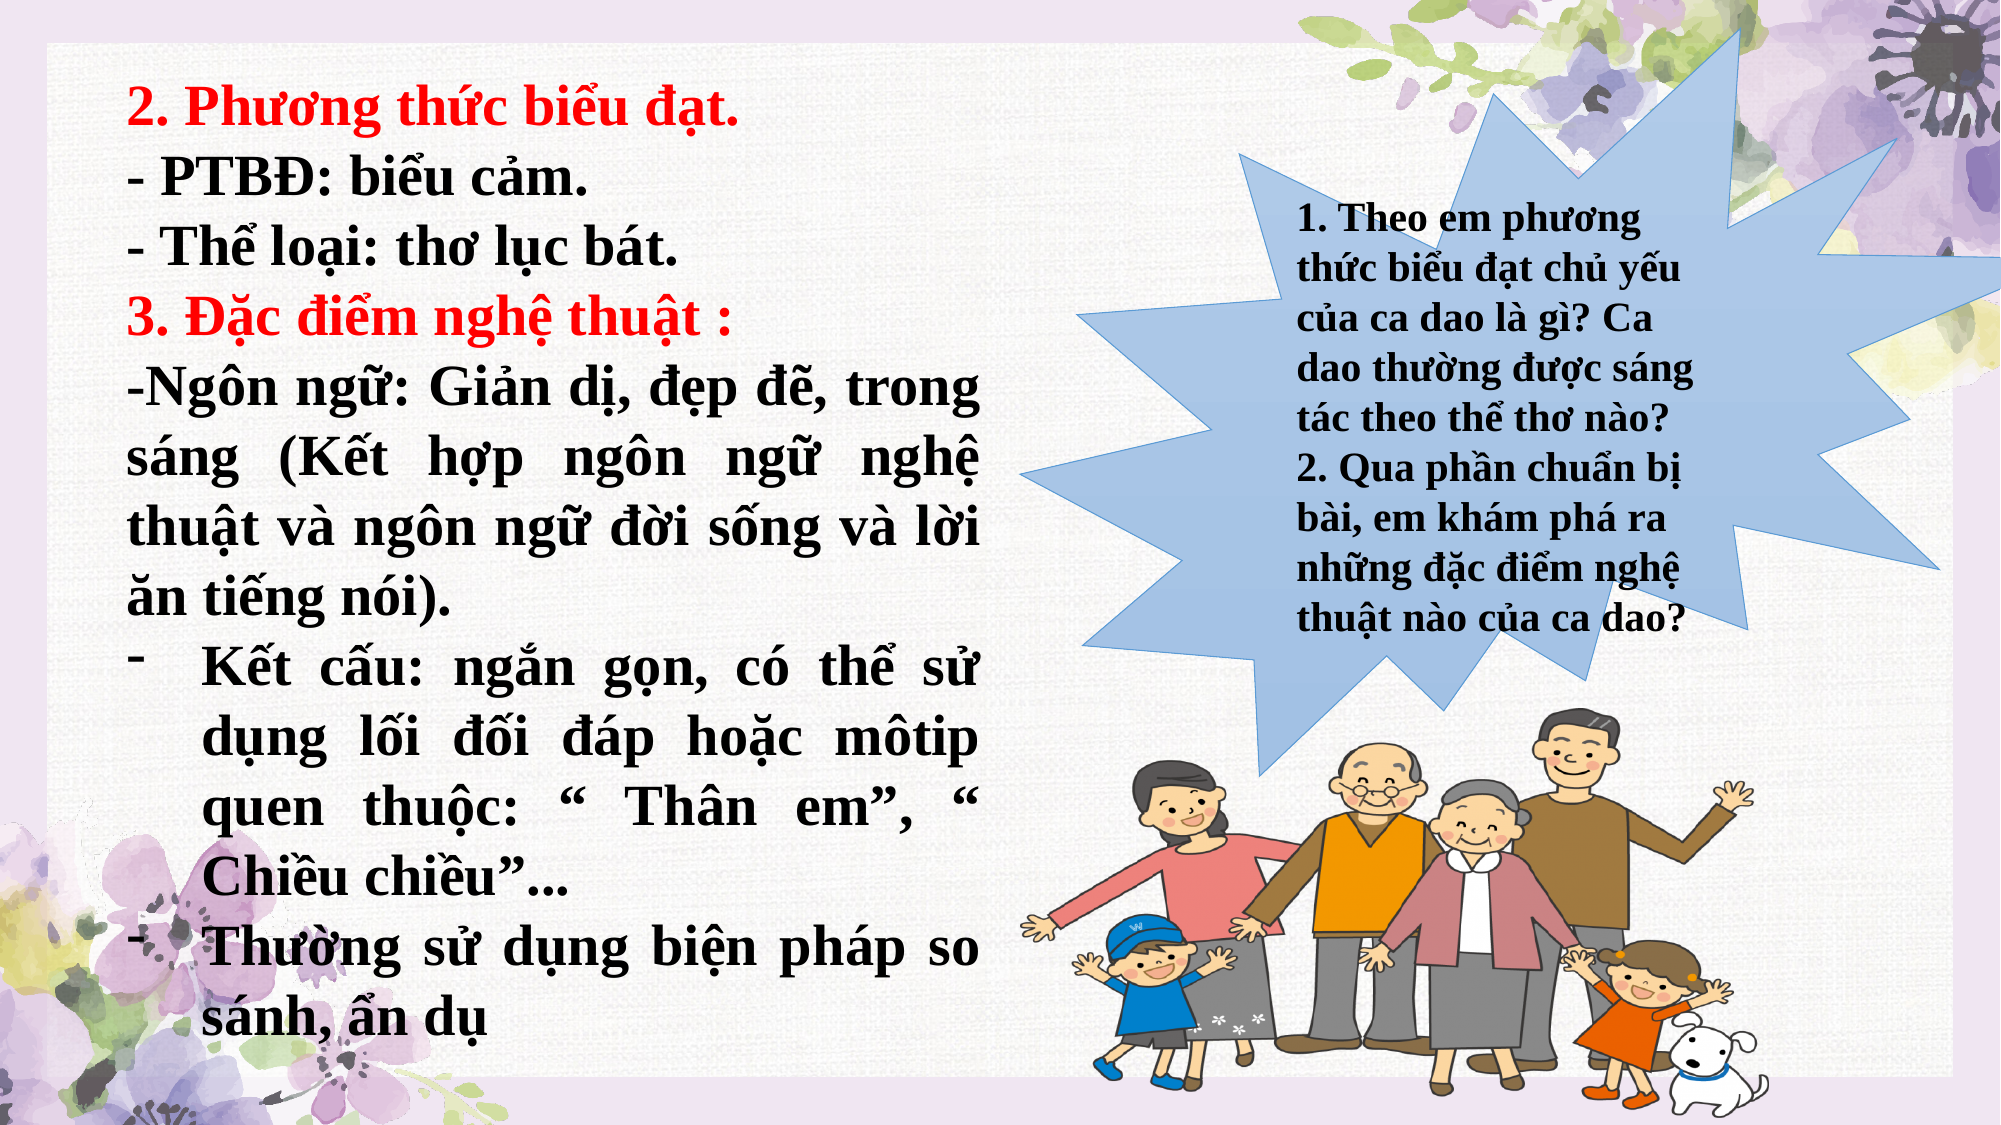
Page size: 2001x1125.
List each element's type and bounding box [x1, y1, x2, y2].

text_box [0, 0, 2000, 1125]
picture [1019, 708, 1769, 1118]
